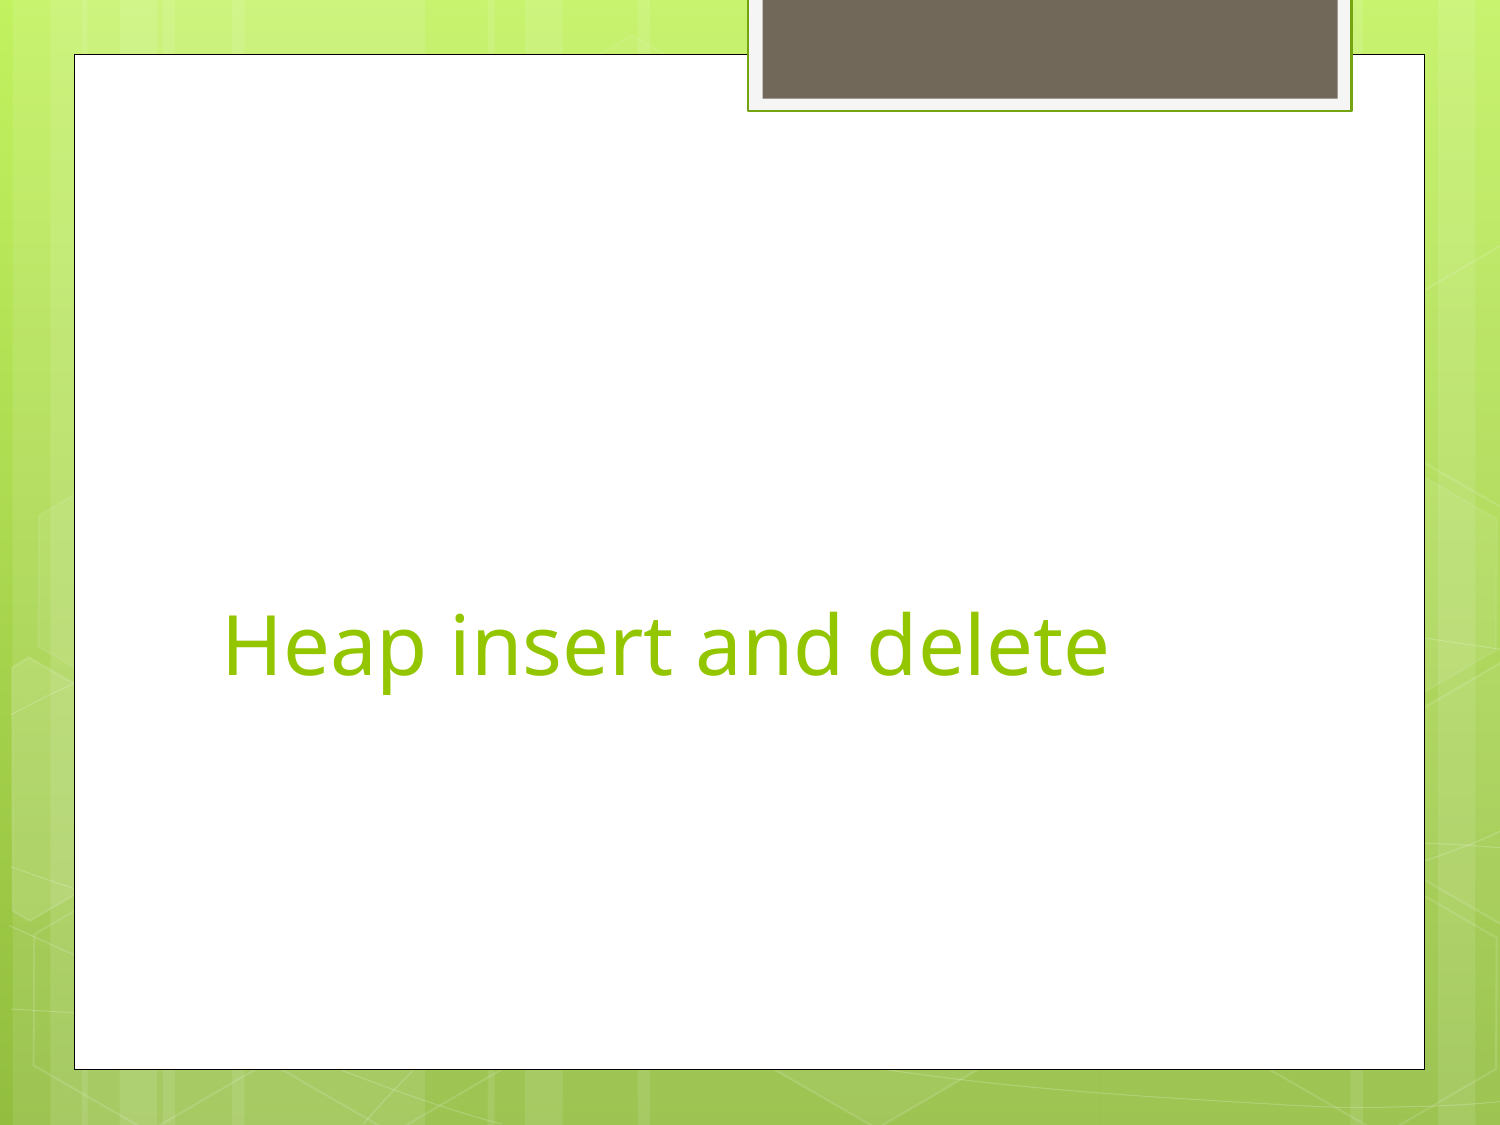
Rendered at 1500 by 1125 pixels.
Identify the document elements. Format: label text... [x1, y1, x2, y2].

title Heap insert and delete [206, 475, 1296, 700]
